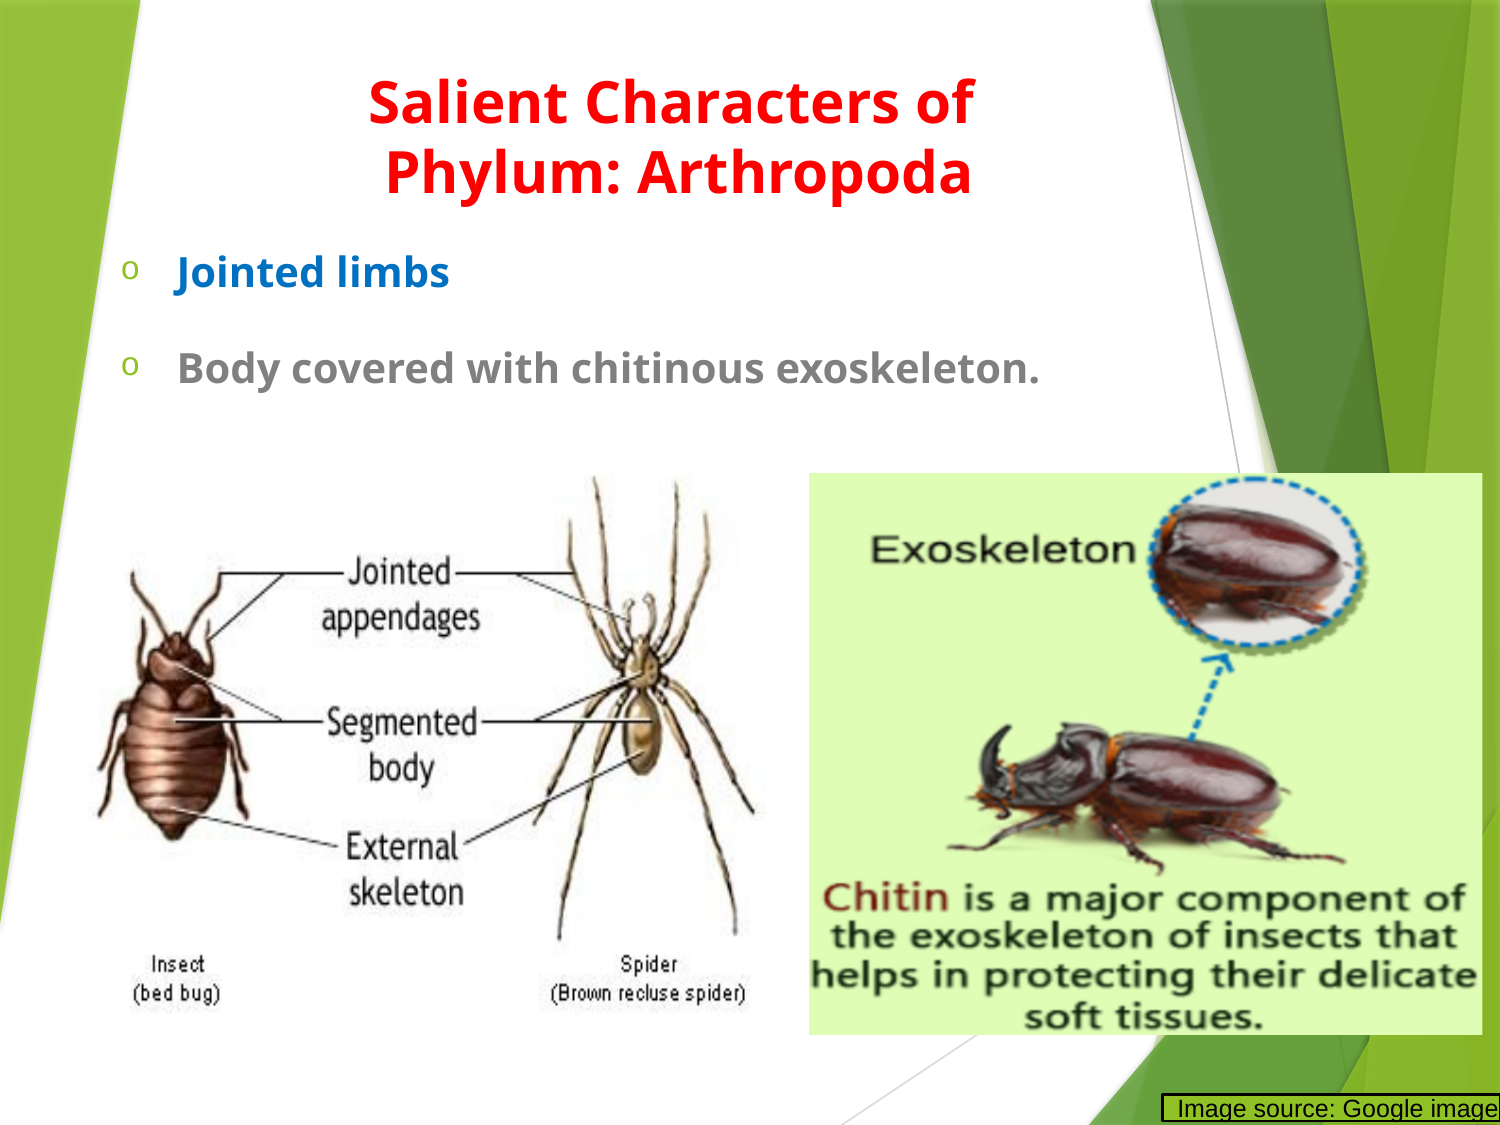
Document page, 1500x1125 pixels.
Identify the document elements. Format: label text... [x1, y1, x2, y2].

text_box Image source: Google image [1162, 1094, 1500, 1121]
text_box Salient Characters of Phylum: Arthropoda [147, 57, 1211, 213]
subtitle Jointed limbs Body covered with chitinous exoskeleton. [105, 213, 1341, 1090]
picture [808, 472, 1483, 1036]
picture [87, 472, 774, 1029]
